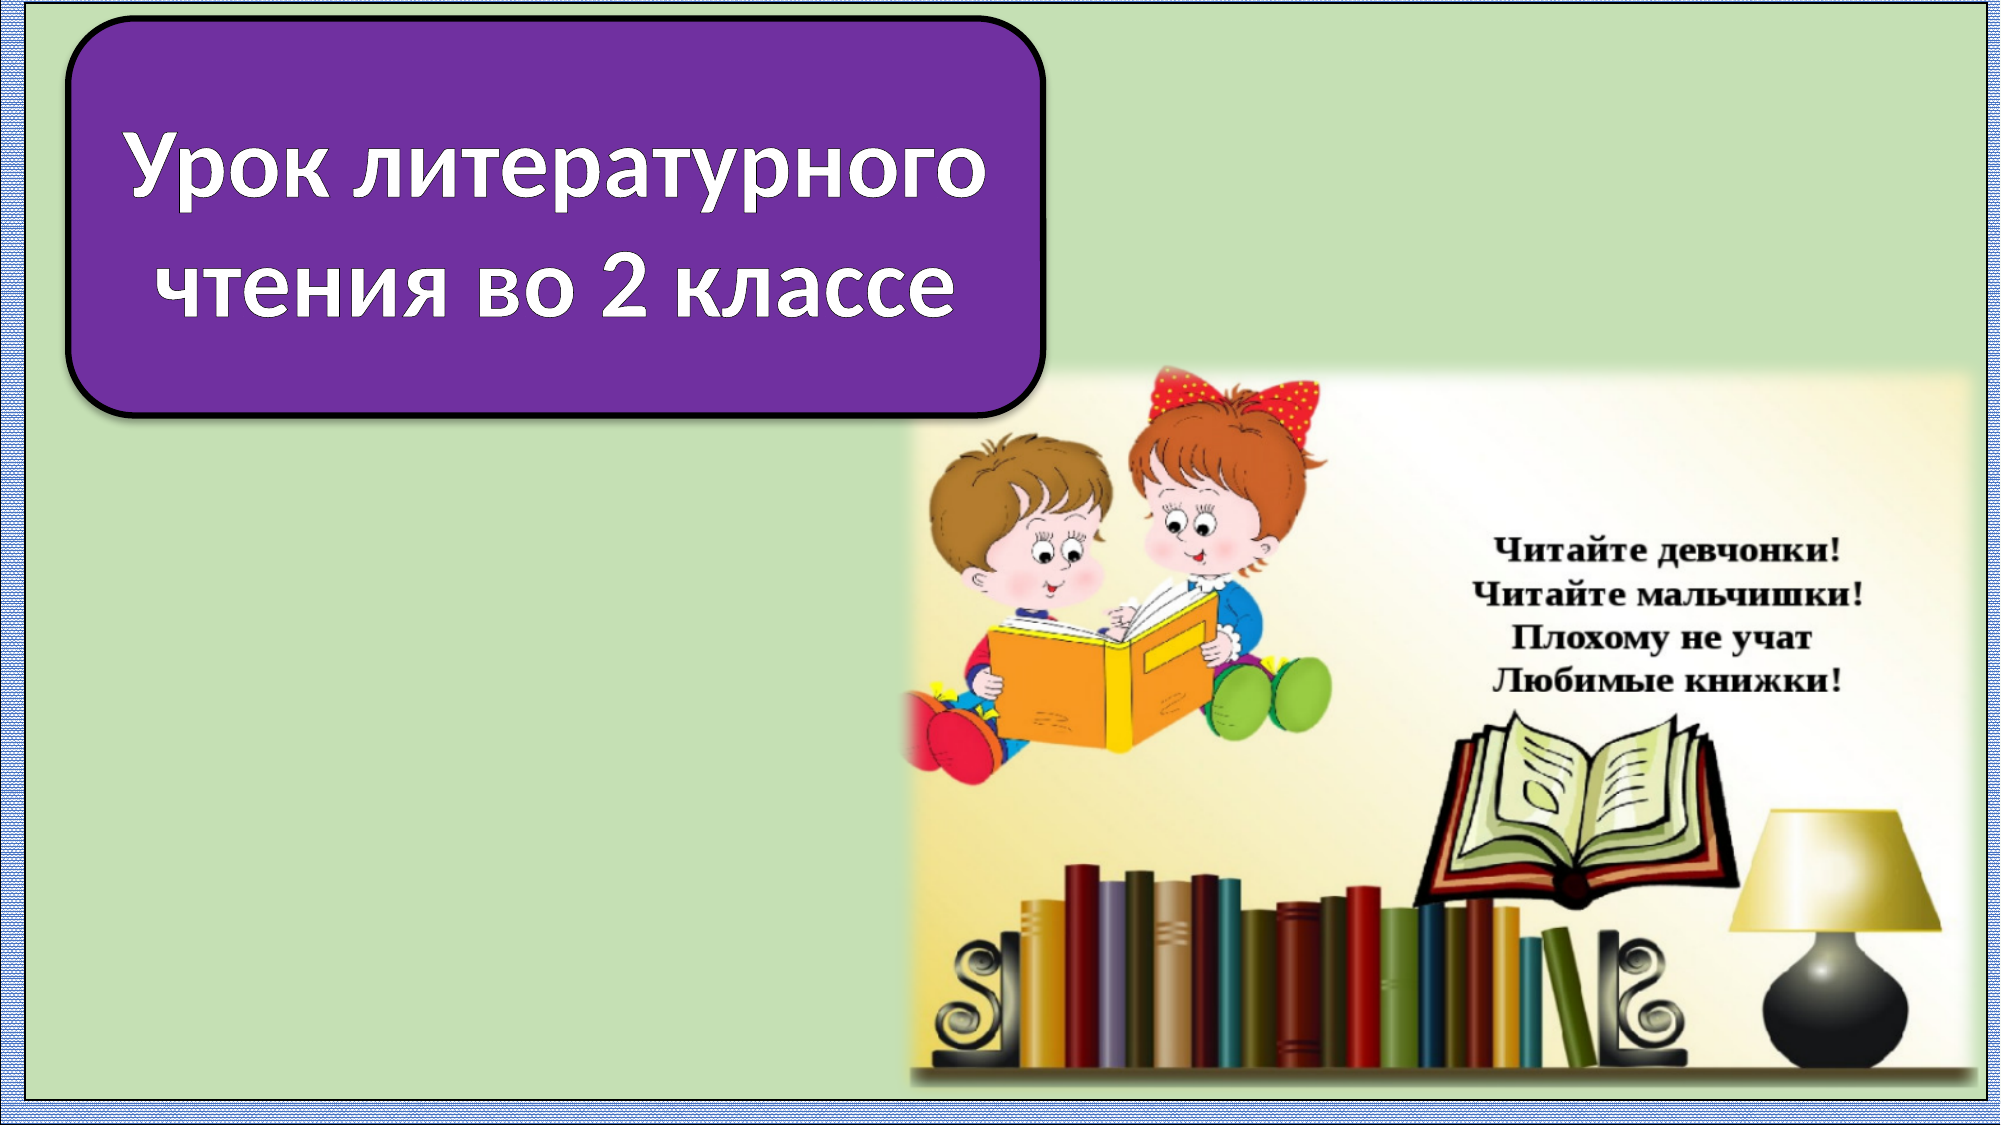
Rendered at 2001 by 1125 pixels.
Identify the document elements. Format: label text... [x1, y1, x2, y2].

picture [895, 355, 1989, 1099]
text_box Урок литературного чтения во 2 классе [67, 17, 1045, 417]
